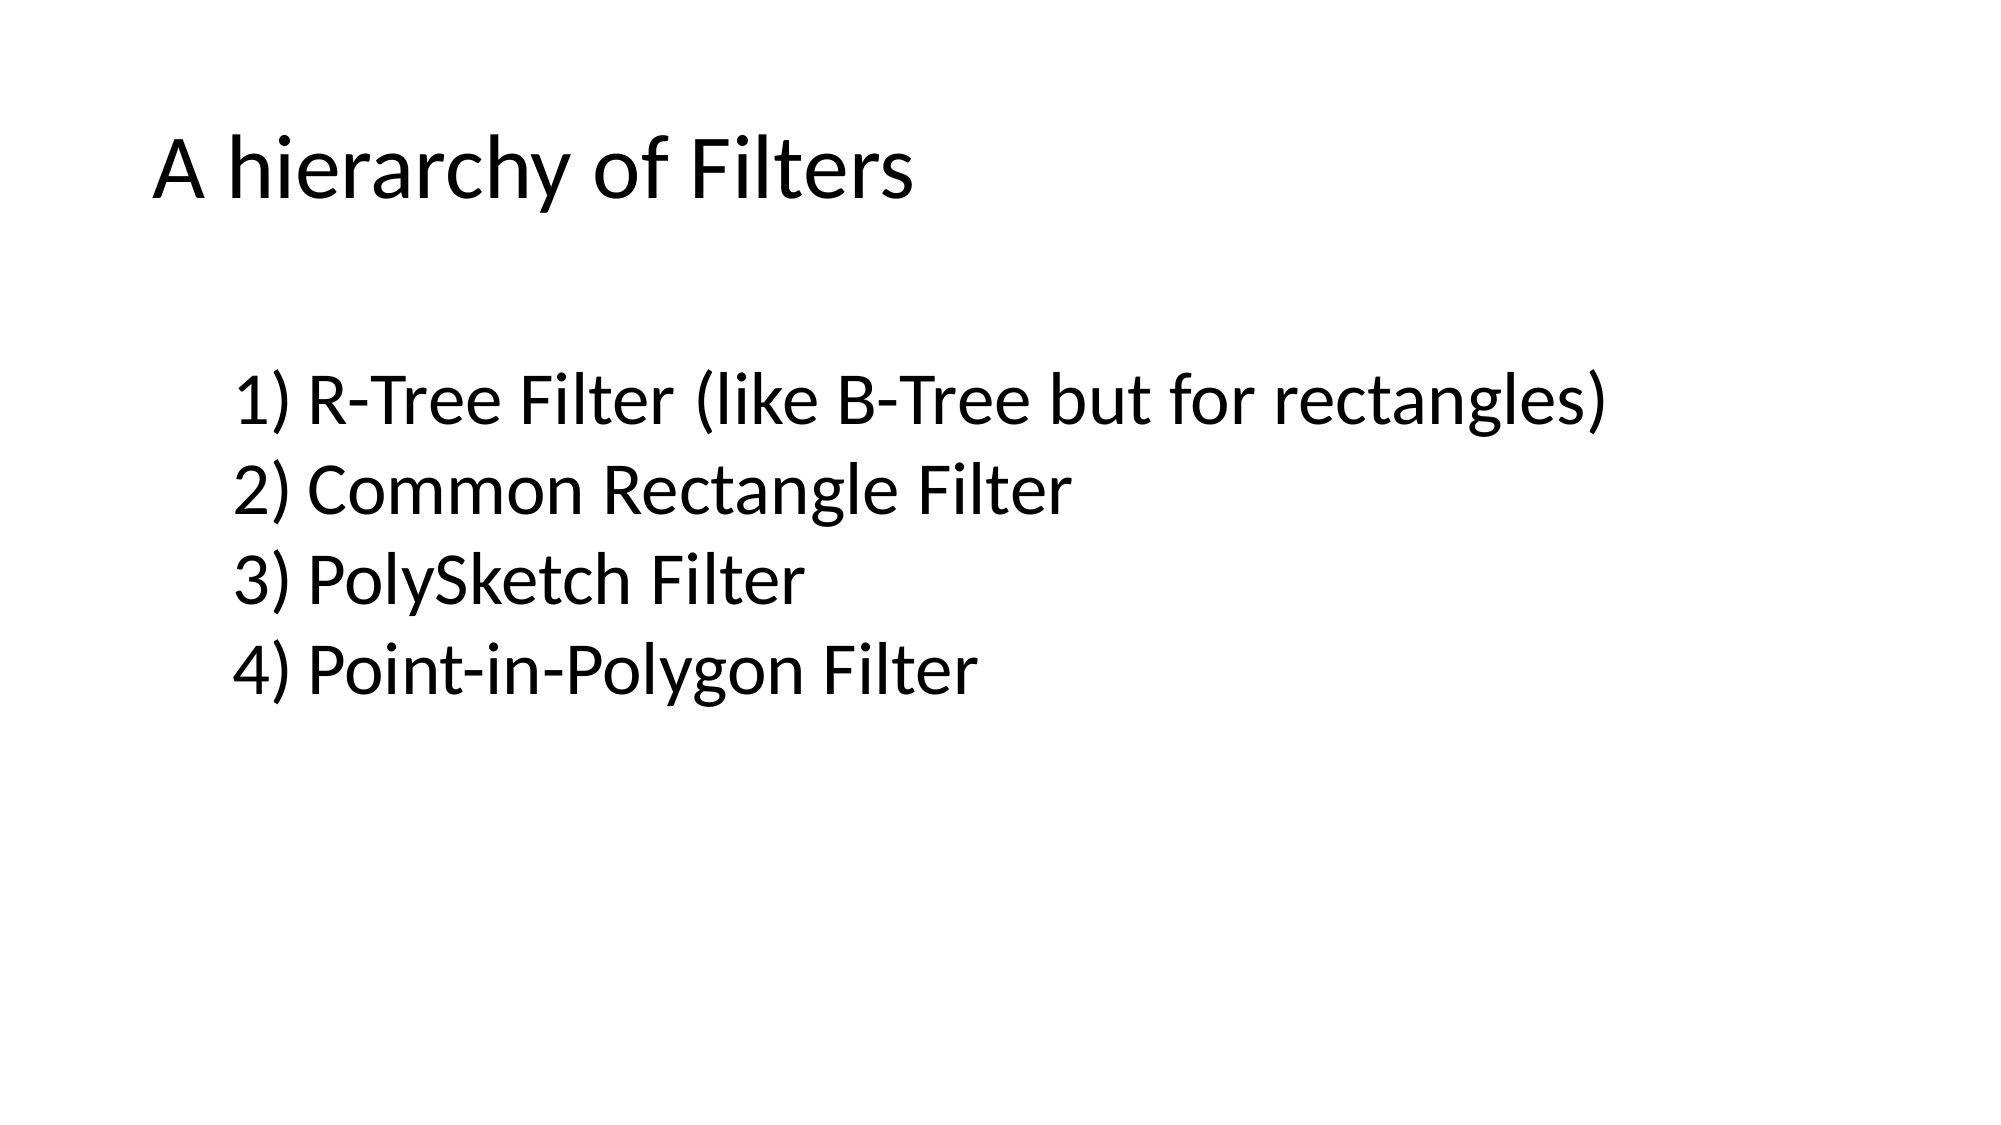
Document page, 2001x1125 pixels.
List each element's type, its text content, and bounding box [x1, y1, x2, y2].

text_box R-Tree Filter (like B-Tree but for rectangles) Common Rectangle Filter PolySketch Filter Point-in-Polygon Filter [217, 334, 1863, 1000]
title A hierarchy of Filters [137, 59, 1863, 278]
